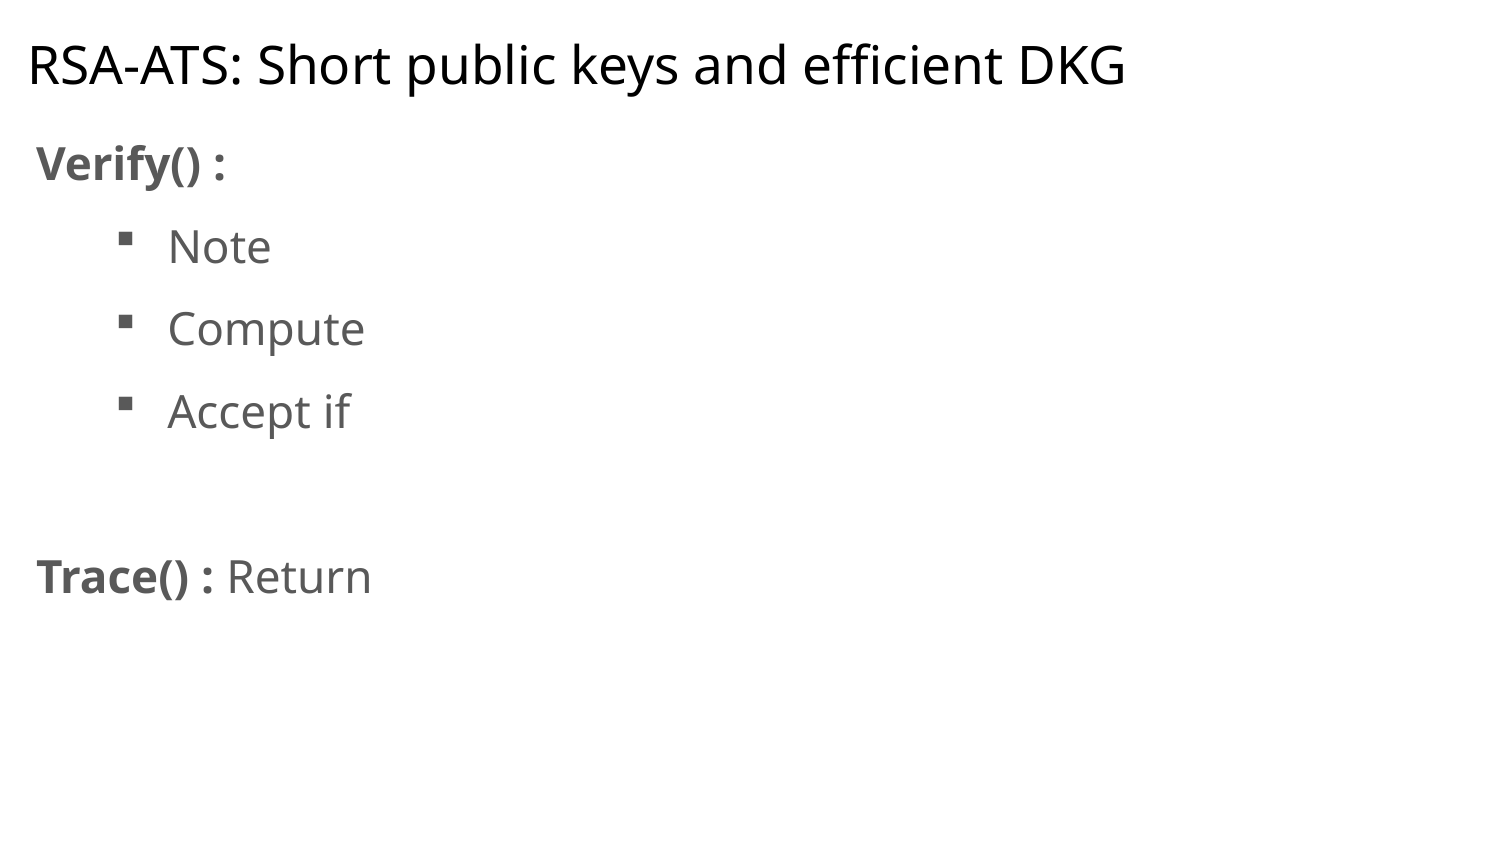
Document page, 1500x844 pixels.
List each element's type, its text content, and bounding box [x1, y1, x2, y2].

title RSA-ATS: Short public keys and efficient DKG [12, 16, 1411, 111]
